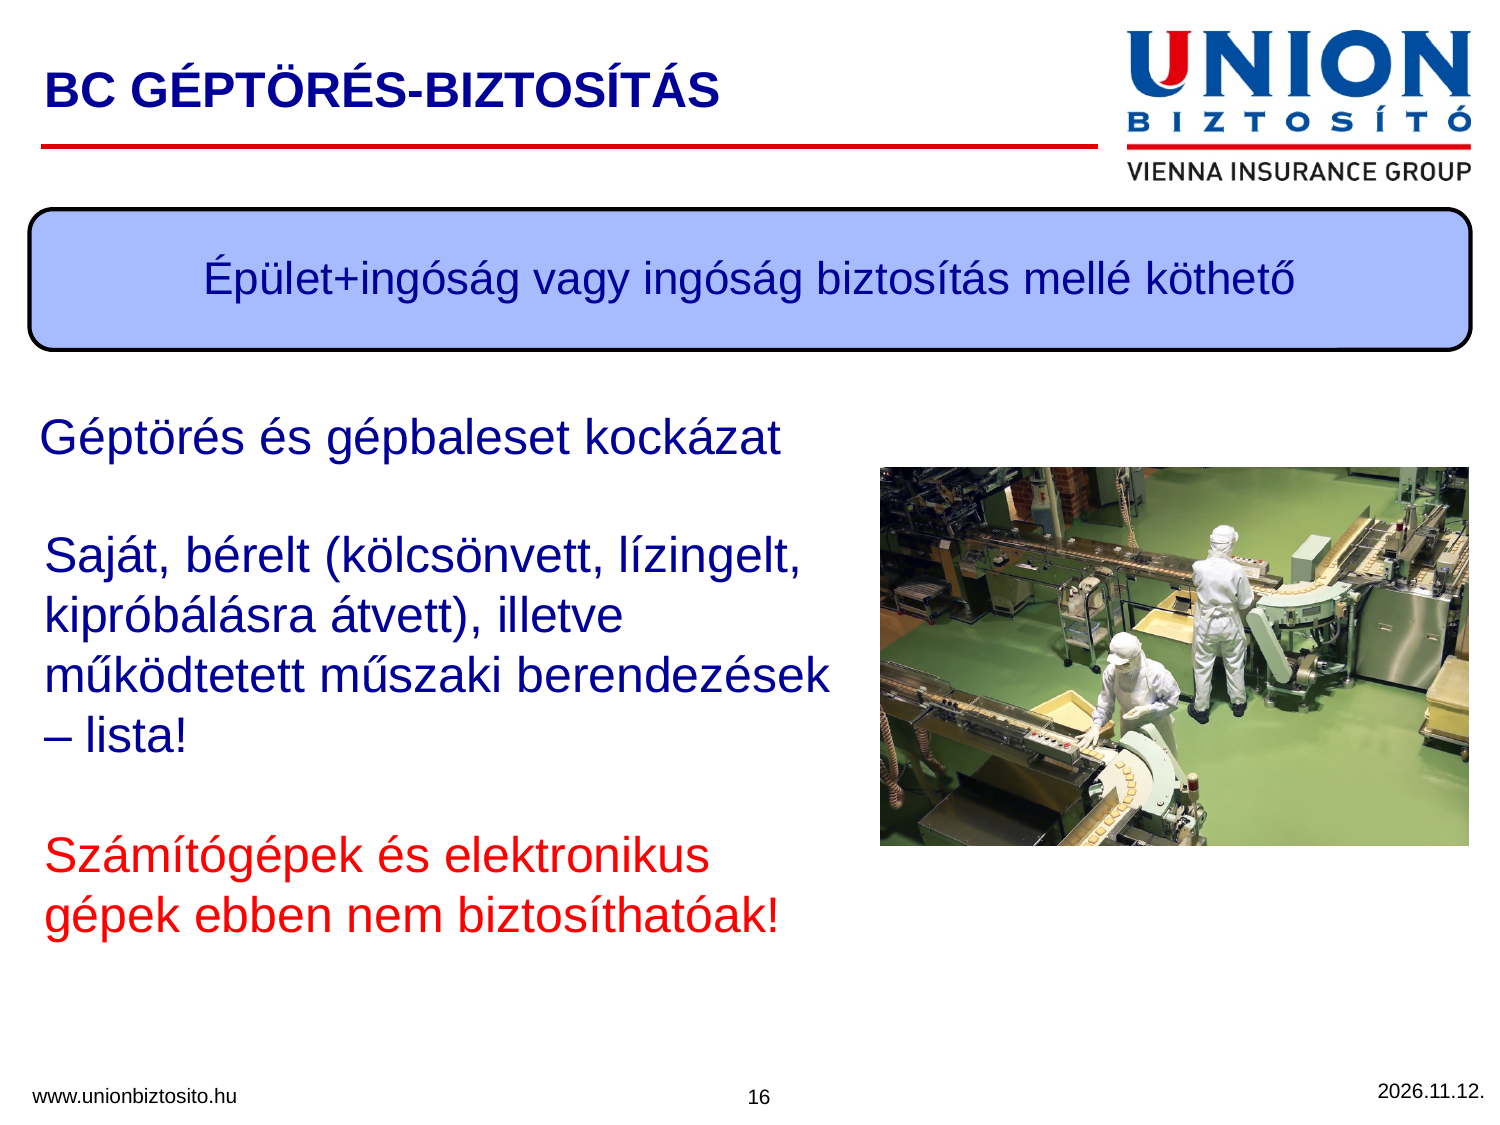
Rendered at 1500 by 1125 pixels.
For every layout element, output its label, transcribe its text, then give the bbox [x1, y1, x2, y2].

text_box Saját, bérelt (kölcsönvett, lízingelt, kipróbálásra átvett), illetve működtetett műszaki berendezések – lista! Számítógépek és elektronikus gépek ebben nem biztosíthatóak! [29, 515, 857, 950]
text_box Géptörés és gépbaleset kockázat [25, 397, 833, 516]
picture [1127, 30, 1471, 181]
picture [879, 467, 1469, 847]
title BC GÉPTÖRÉS-BIZTOSÍTÁS [29, 42, 1098, 144]
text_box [29, 208, 1471, 351]
